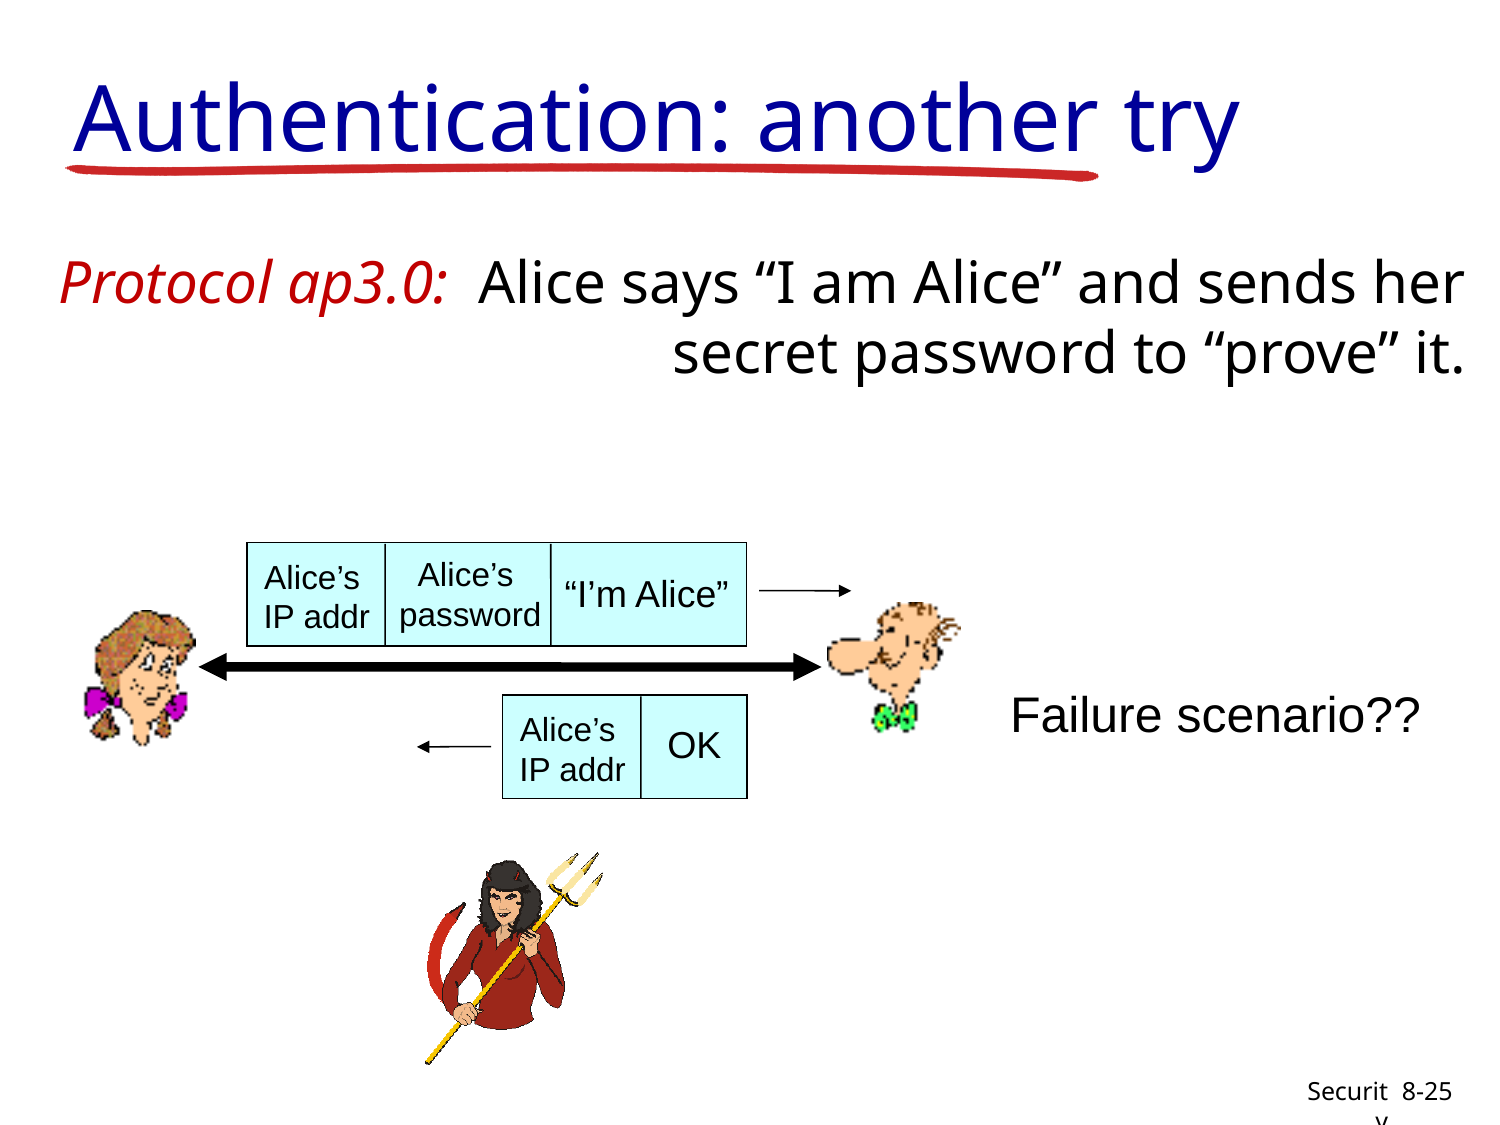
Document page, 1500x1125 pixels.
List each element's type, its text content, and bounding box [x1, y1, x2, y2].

text_box Failure scenario?? [995, 674, 1436, 750]
title Authentication: another try [58, 21, 1334, 209]
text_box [246, 542, 747, 647]
text_box [759, 584, 852, 597]
text_box Protocol ap3.0: Alice says “I am Alice” and sends her secret password to “prove” it. [43, 238, 1481, 393]
footer Security [1284, 1067, 1403, 1110]
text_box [502, 694, 748, 799]
picture [80, 610, 196, 752]
picture [826, 601, 961, 739]
text_box [416, 740, 492, 754]
text_box 8-25 [1387, 1068, 1500, 1113]
text_box [201, 660, 821, 674]
picture [60, 158, 1112, 187]
picture [424, 851, 603, 1065]
